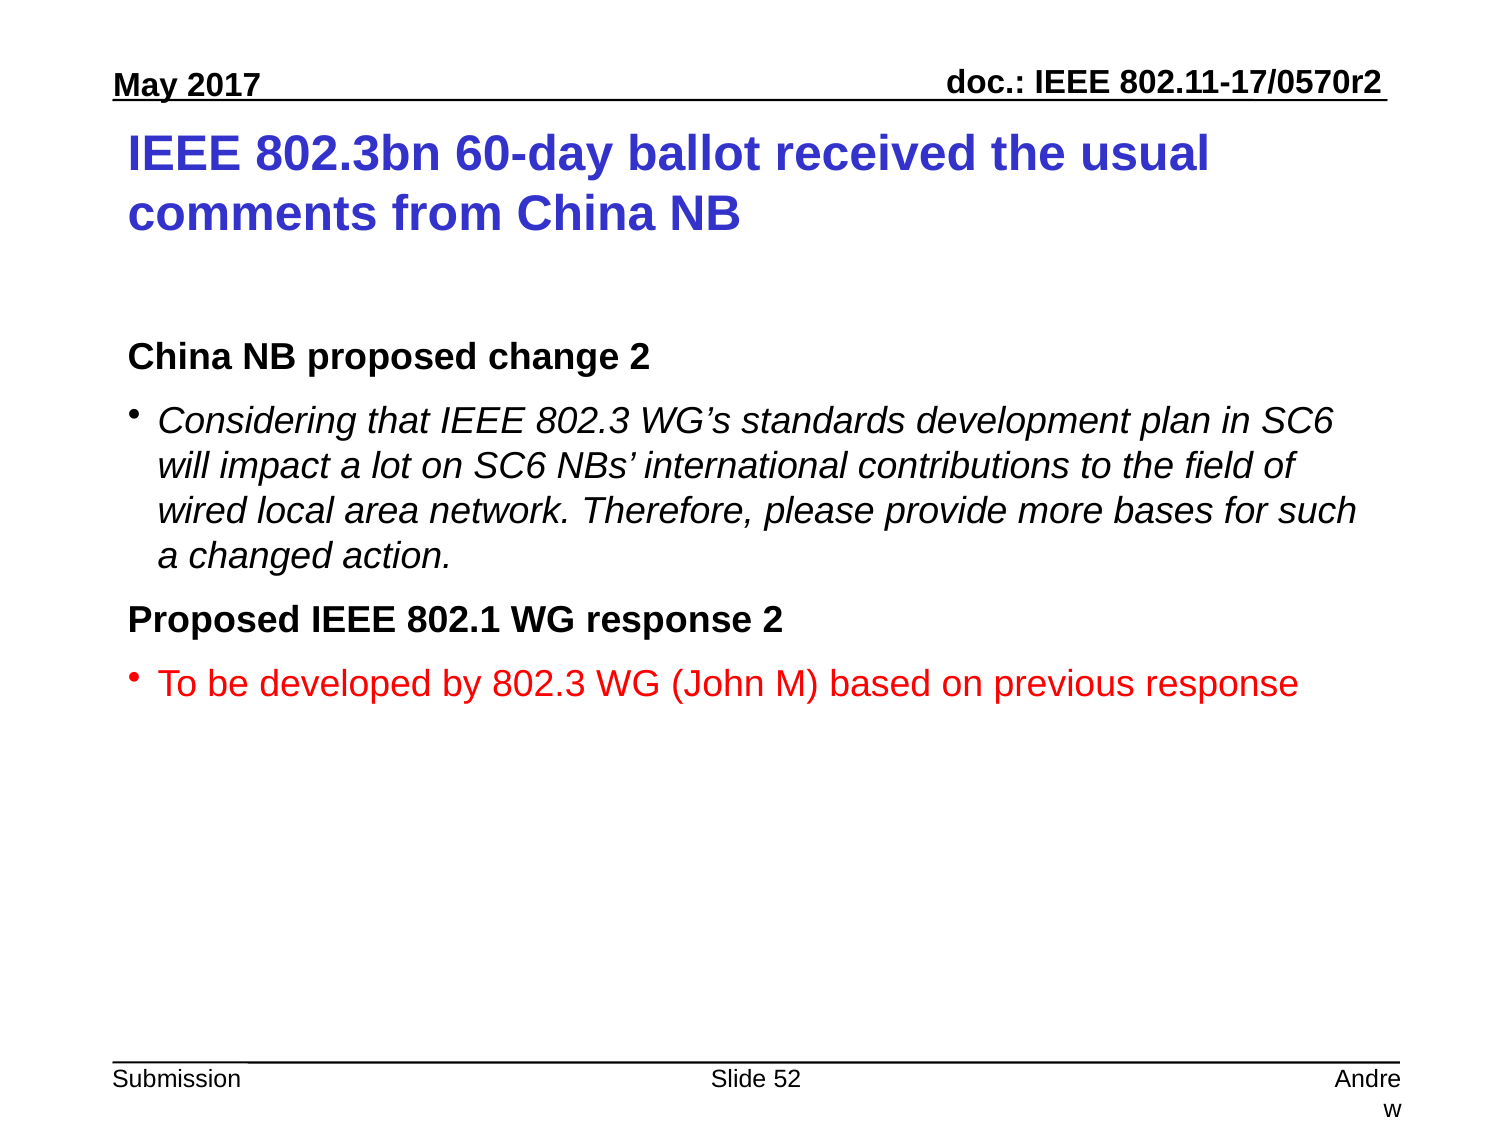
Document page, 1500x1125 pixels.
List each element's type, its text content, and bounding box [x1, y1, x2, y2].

footer Andrew Myles, Cisco [1320, 1061, 1402, 1093]
slide_number Slide 52 [709, 1061, 803, 1093]
list China NB proposed change 2 Considering that IEEE 802.3 WG’s standards development plan in SC6 will impact a lot on SC6 NBs’ international contributions to the field of wired local area network. Therefore, please provide more bases for such a changed action. Proposed IEEE 802.1 WG response 2 To be developed by 802.3 WG (John M) based on previous response [112, 324, 1388, 1000]
title IEEE 802.3bn 60-day ballot received the usual comments from China NB [112, 112, 1388, 288]
